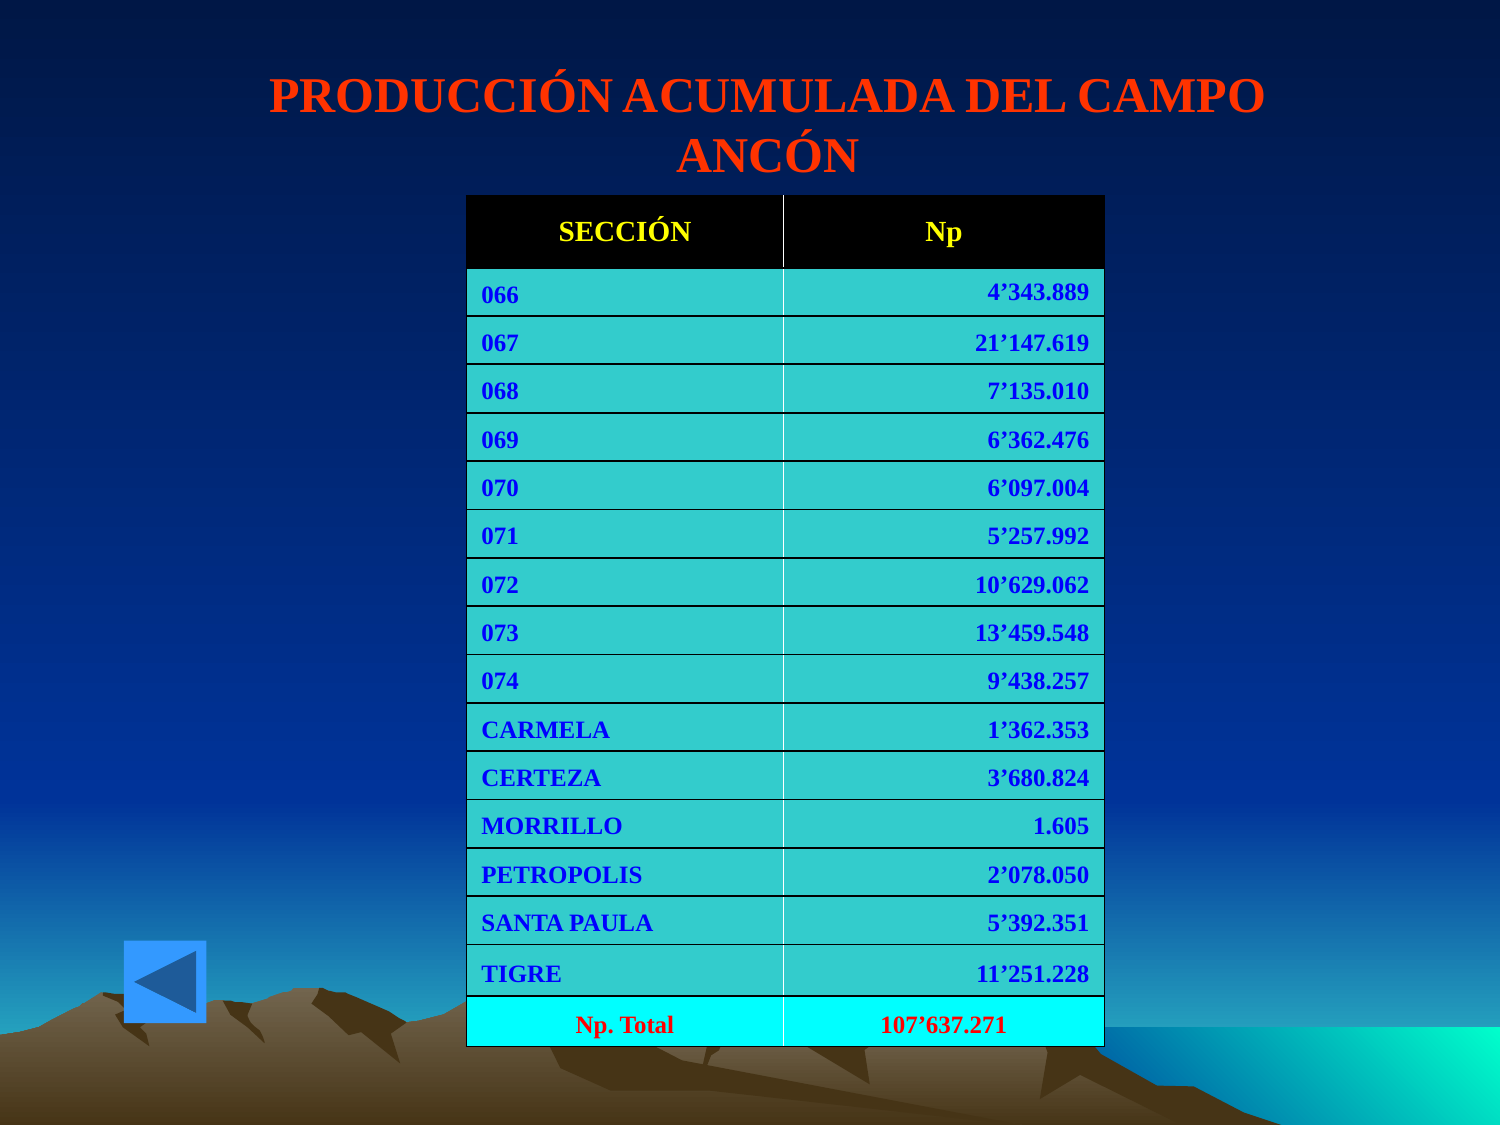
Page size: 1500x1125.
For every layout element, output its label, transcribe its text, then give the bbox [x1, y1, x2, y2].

table_cell CERTEZA [467, 752, 783, 799]
table_cell 068 [467, 365, 783, 412]
text_box PRODUCCIÓN ACUMULADA DEL CAMPO ANCÓN [230, 54, 1306, 190]
table_cell 070 [467, 462, 783, 509]
table_cell 073 [467, 607, 783, 654]
table_cell 5’392.351 [784, 897, 1104, 944]
table_cell 4’343.889 [784, 269, 1104, 315]
table_cell 21’147.619 [784, 317, 1104, 363]
table_cell 13’459.548 [784, 607, 1104, 654]
table_cell PETROPOLIS [467, 849, 783, 895]
table_cell 7’135.010 [784, 365, 1104, 412]
table_cell 3’680.824 [784, 752, 1104, 799]
table_header SECCIÓN [467, 197, 783, 267]
table_cell 10’629.062 [784, 559, 1104, 605]
table_cell 107’637.271 [784, 997, 1104, 1046]
table_cell MORRILLO [467, 800, 783, 847]
text_box [123, 940, 207, 1024]
table_cell 1.605 [784, 800, 1104, 847]
table_cell Np. Total [467, 997, 783, 1046]
table_cell TIGRE [467, 945, 783, 995]
table_cell 074 [467, 655, 783, 702]
table_cell 067 [467, 317, 783, 363]
table_cell 11’251.228 [784, 945, 1104, 995]
table_cell 5’257.992 [784, 510, 1104, 557]
table_cell CARMELA [467, 704, 783, 750]
table_cell 6’362.476 [784, 414, 1104, 460]
table_cell 6’097.004 [784, 462, 1104, 509]
table_cell 072 [467, 559, 783, 605]
table_cell 069 [467, 414, 783, 460]
table_cell SANTA PAULA [467, 897, 783, 944]
table_cell 071 [467, 510, 783, 557]
table_cell 9’438.257 [784, 655, 1104, 702]
table_cell 066 [467, 269, 783, 315]
table_header Np [784, 197, 1104, 267]
table_cell 2’078.050 [784, 849, 1104, 895]
table_cell 1’362.353 [784, 704, 1104, 750]
